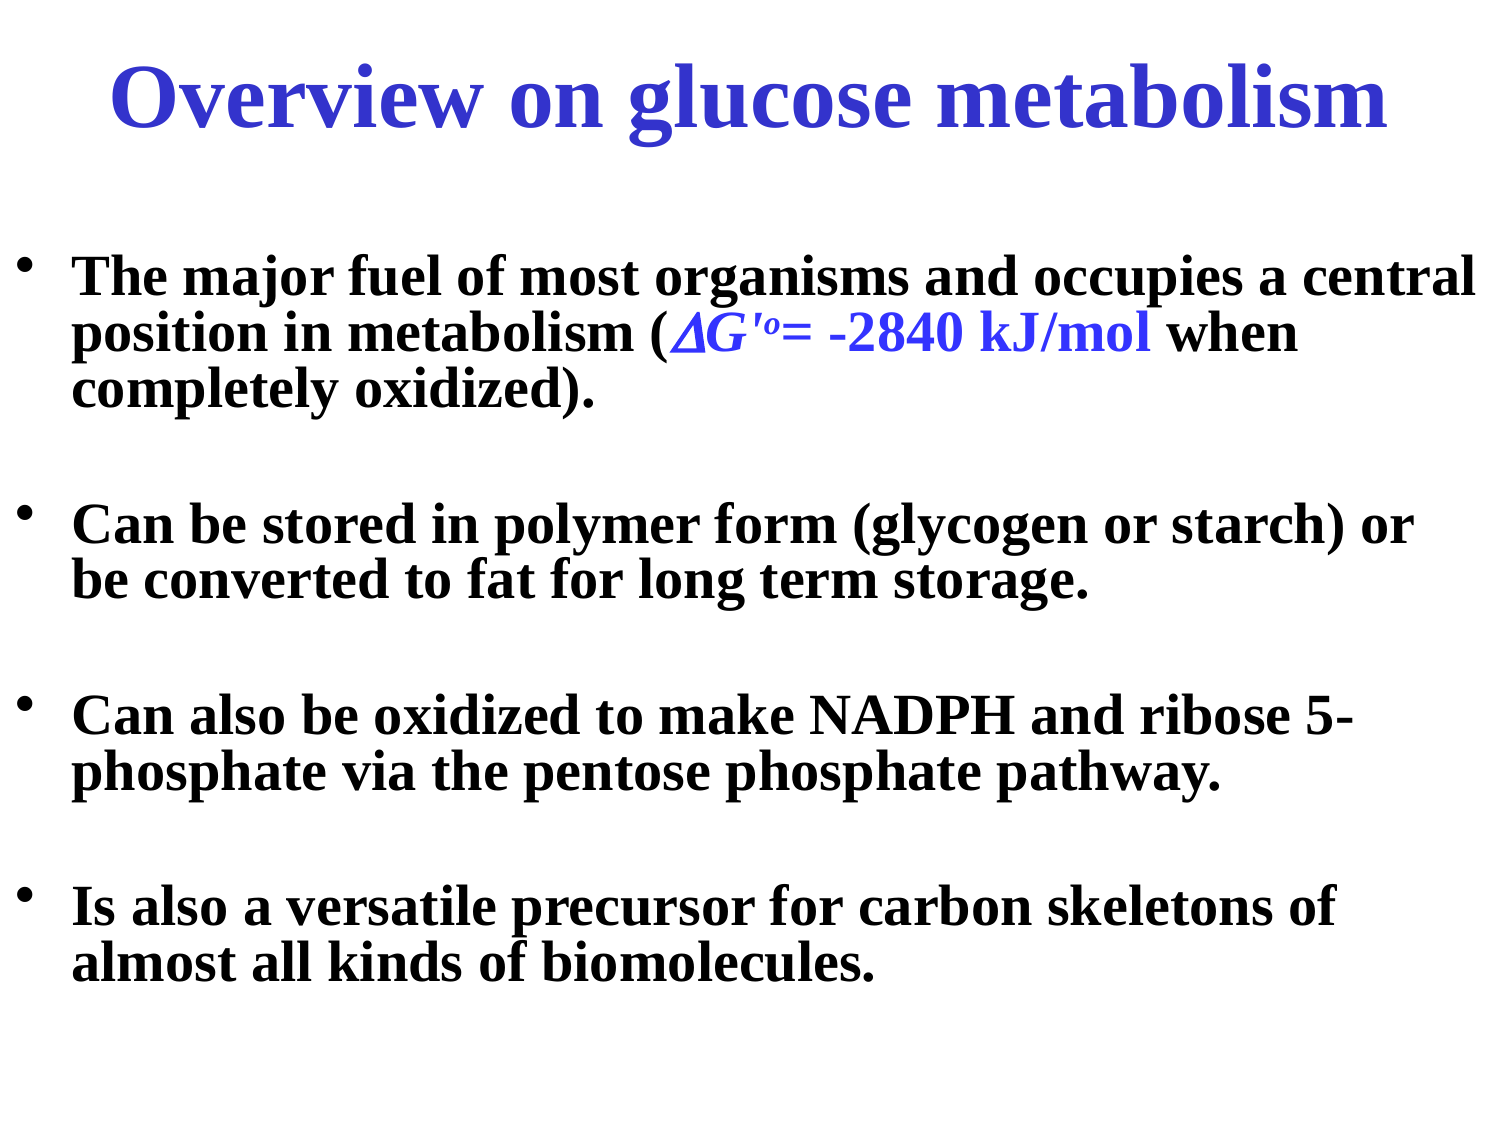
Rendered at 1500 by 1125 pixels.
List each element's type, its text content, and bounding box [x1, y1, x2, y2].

title Overview on glucose metabolism [0, 0, 1500, 232]
list The major fuel of most organisms and occupies a central position in metabolism (G'o= -2840 kJ/mol when completely oxidized). Can be stored in polymer form (glycogen or starch) or be converted to fat for long term storage. Can also be oxidized to make NADPH and ribose 5-phosphate via the pentose phosphate pathway. Is also a versatile precursor for carbon skeletons of almost all kinds of biomolecules. [0, 243, 1500, 1059]
